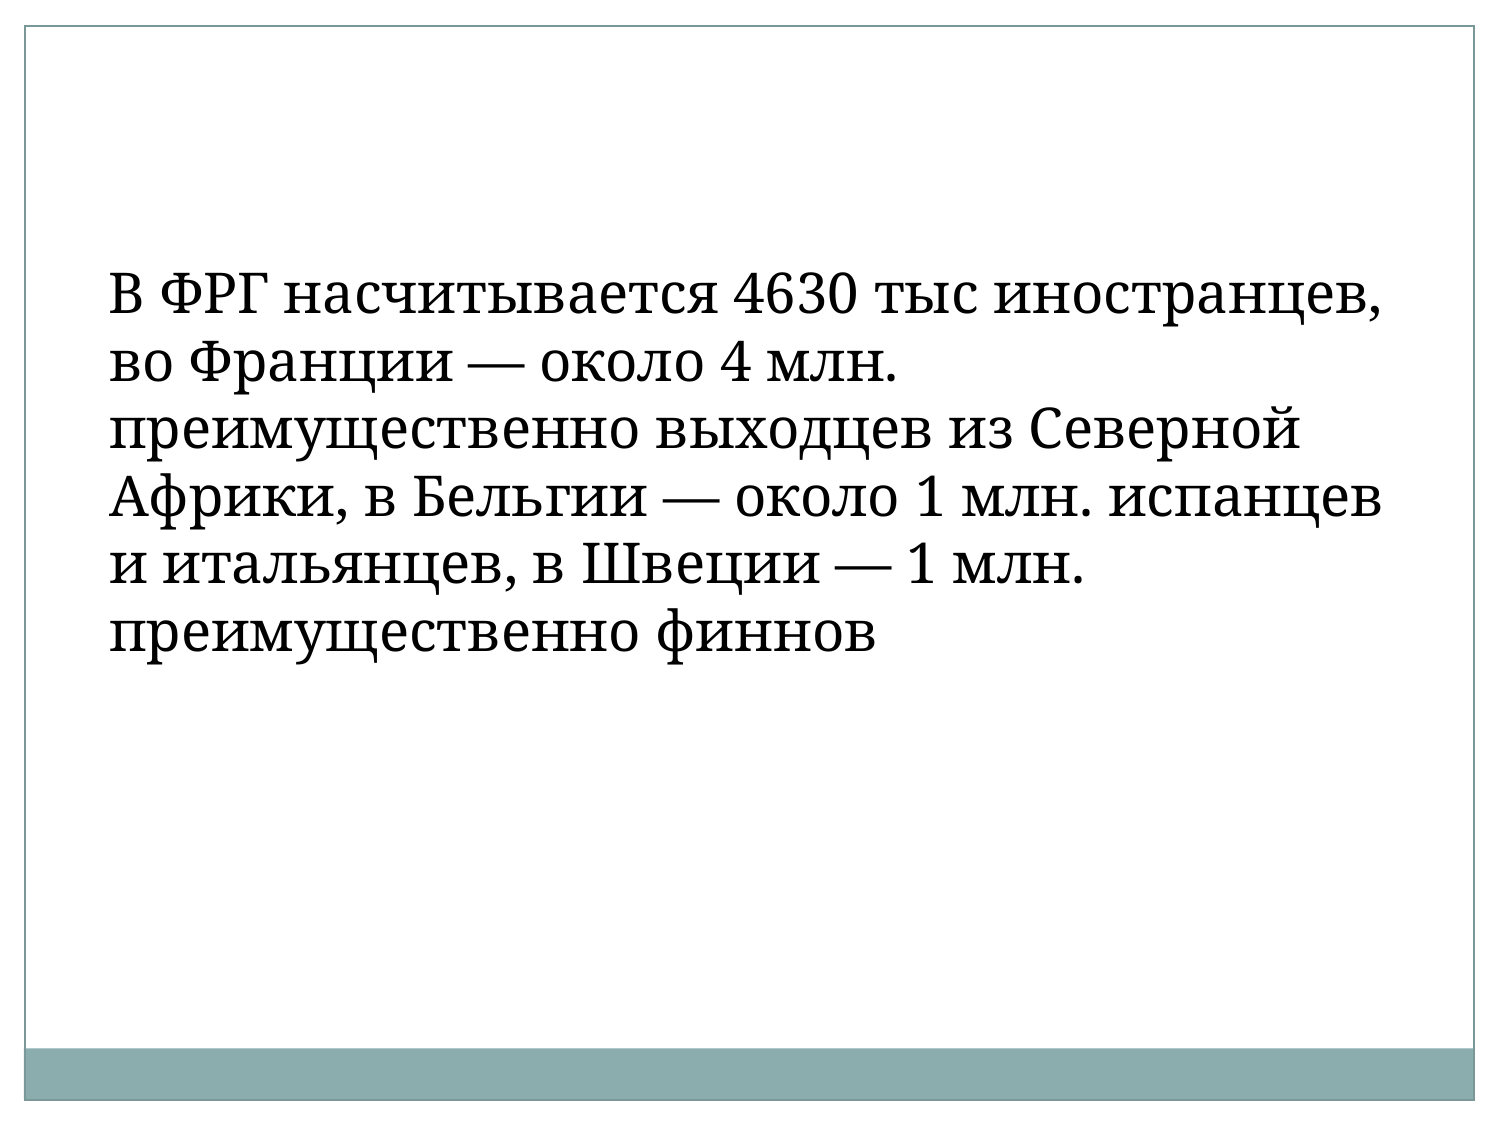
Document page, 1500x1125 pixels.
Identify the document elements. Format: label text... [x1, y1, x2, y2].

list В ФРГ насчитывается 4630 тыс иностранцев, во Франции — около 4 млн. преимущественно выходцев из Северной Африки, в Бельгии — около 1 млн. испанцев и итальянцев, в Швеции — 1 млн. преимущественно финнов [49, 249, 1450, 1005]
